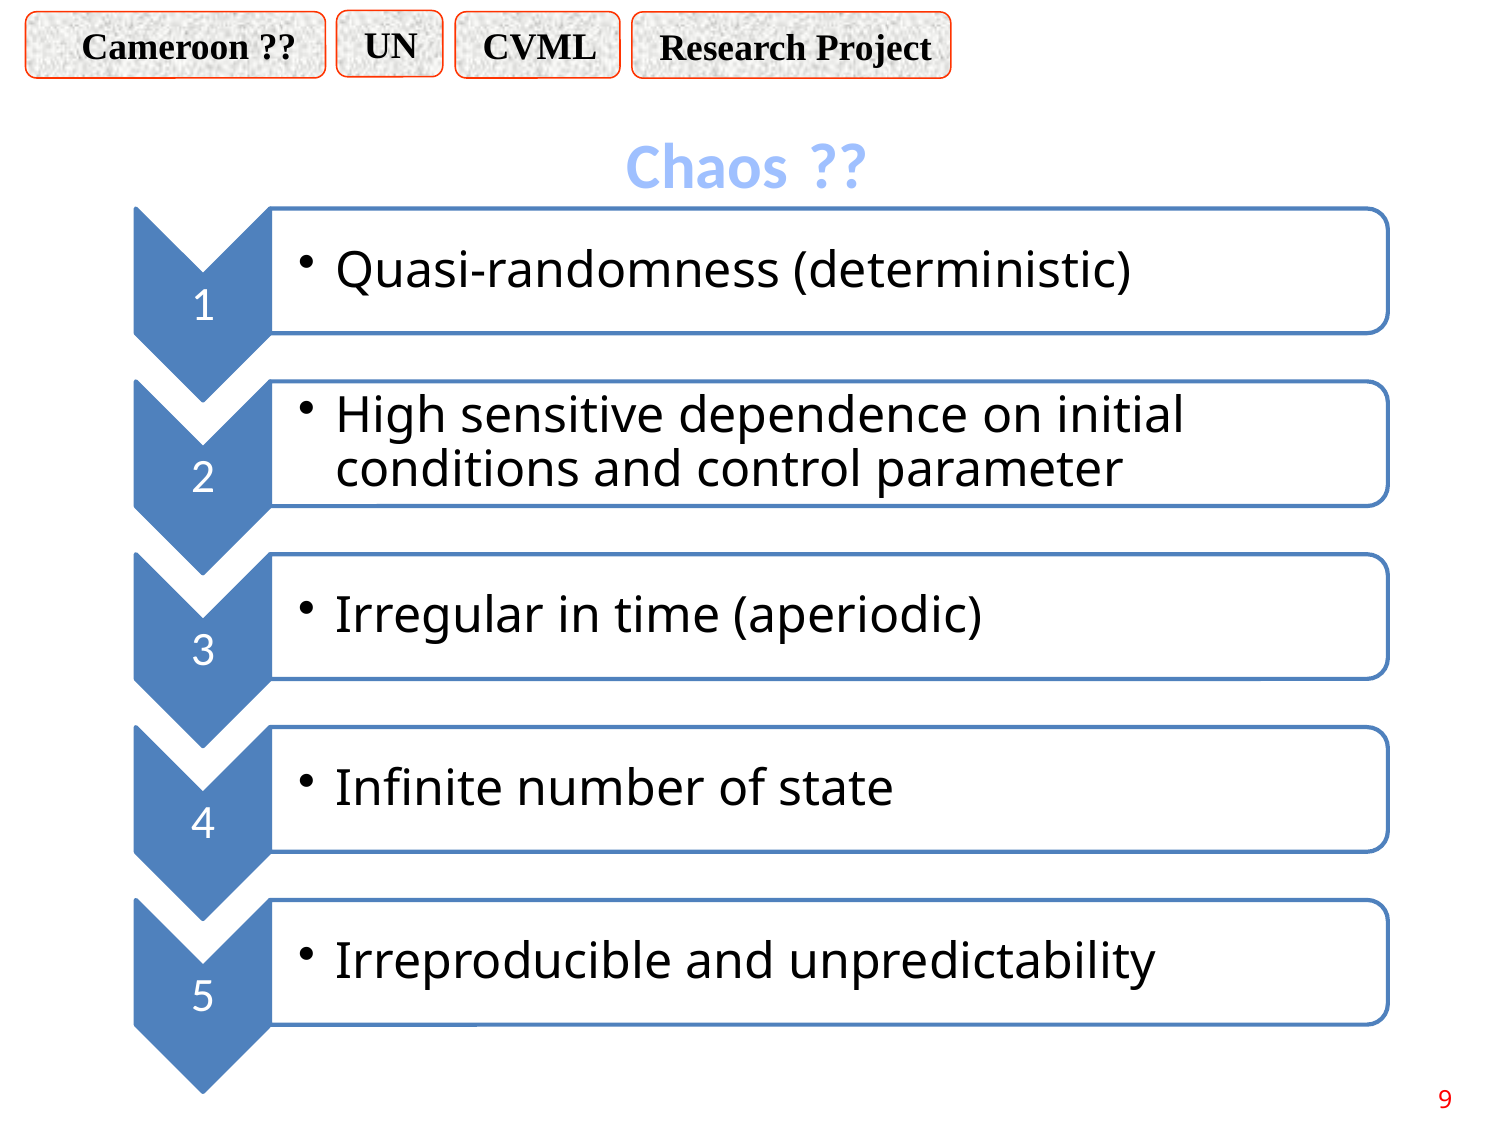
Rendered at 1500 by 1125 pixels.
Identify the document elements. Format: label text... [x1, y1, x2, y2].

text_box CVML [455, 11, 621, 79]
text_box Research Project [631, 11, 951, 79]
text_box Chaos ?? [598, 90, 918, 174]
text_box UN [336, 10, 443, 77]
slide_number 9 [1411, 1070, 1468, 1125]
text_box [135, 207, 1389, 1093]
text_box Cameroon ?? [25, 11, 326, 79]
